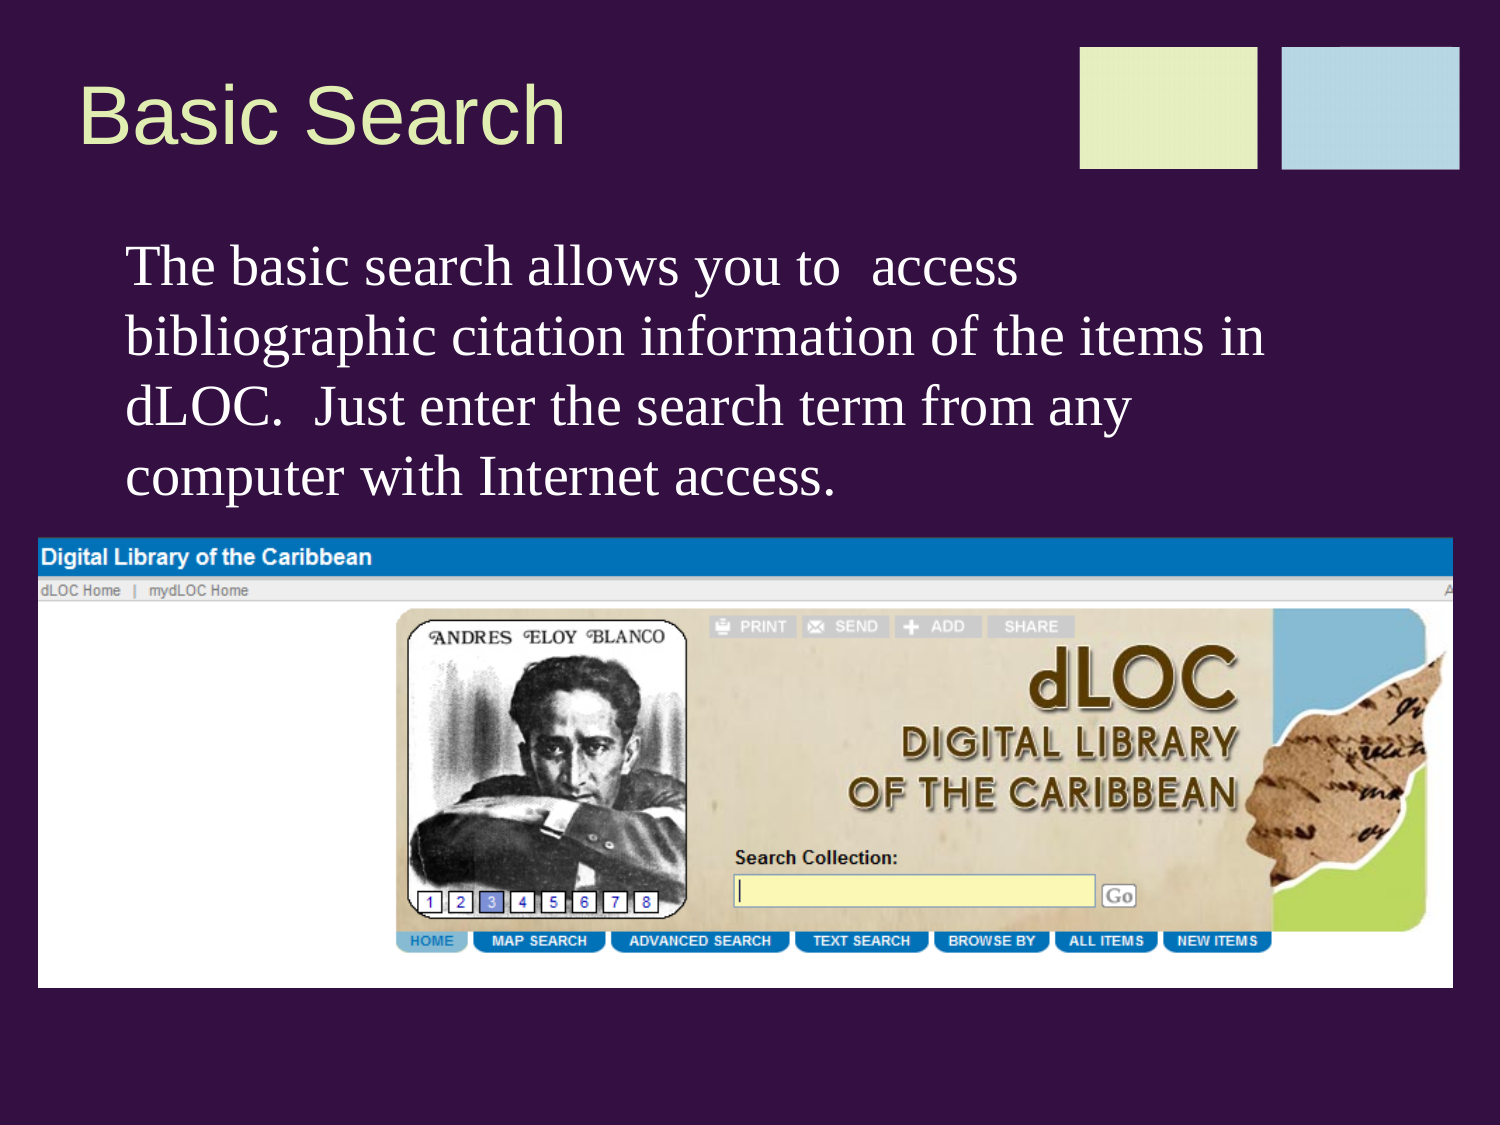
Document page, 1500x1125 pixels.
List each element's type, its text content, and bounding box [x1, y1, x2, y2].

picture [1276, 47, 1463, 176]
picture [38, 536, 1453, 989]
list The basic search allows you to access bibliographic citation information of the items in dLOC. Just enter the search term from any computer with Internet access. [110, 220, 1350, 534]
text_box Basic Search [62, 53, 1068, 169]
picture [1074, 47, 1261, 170]
